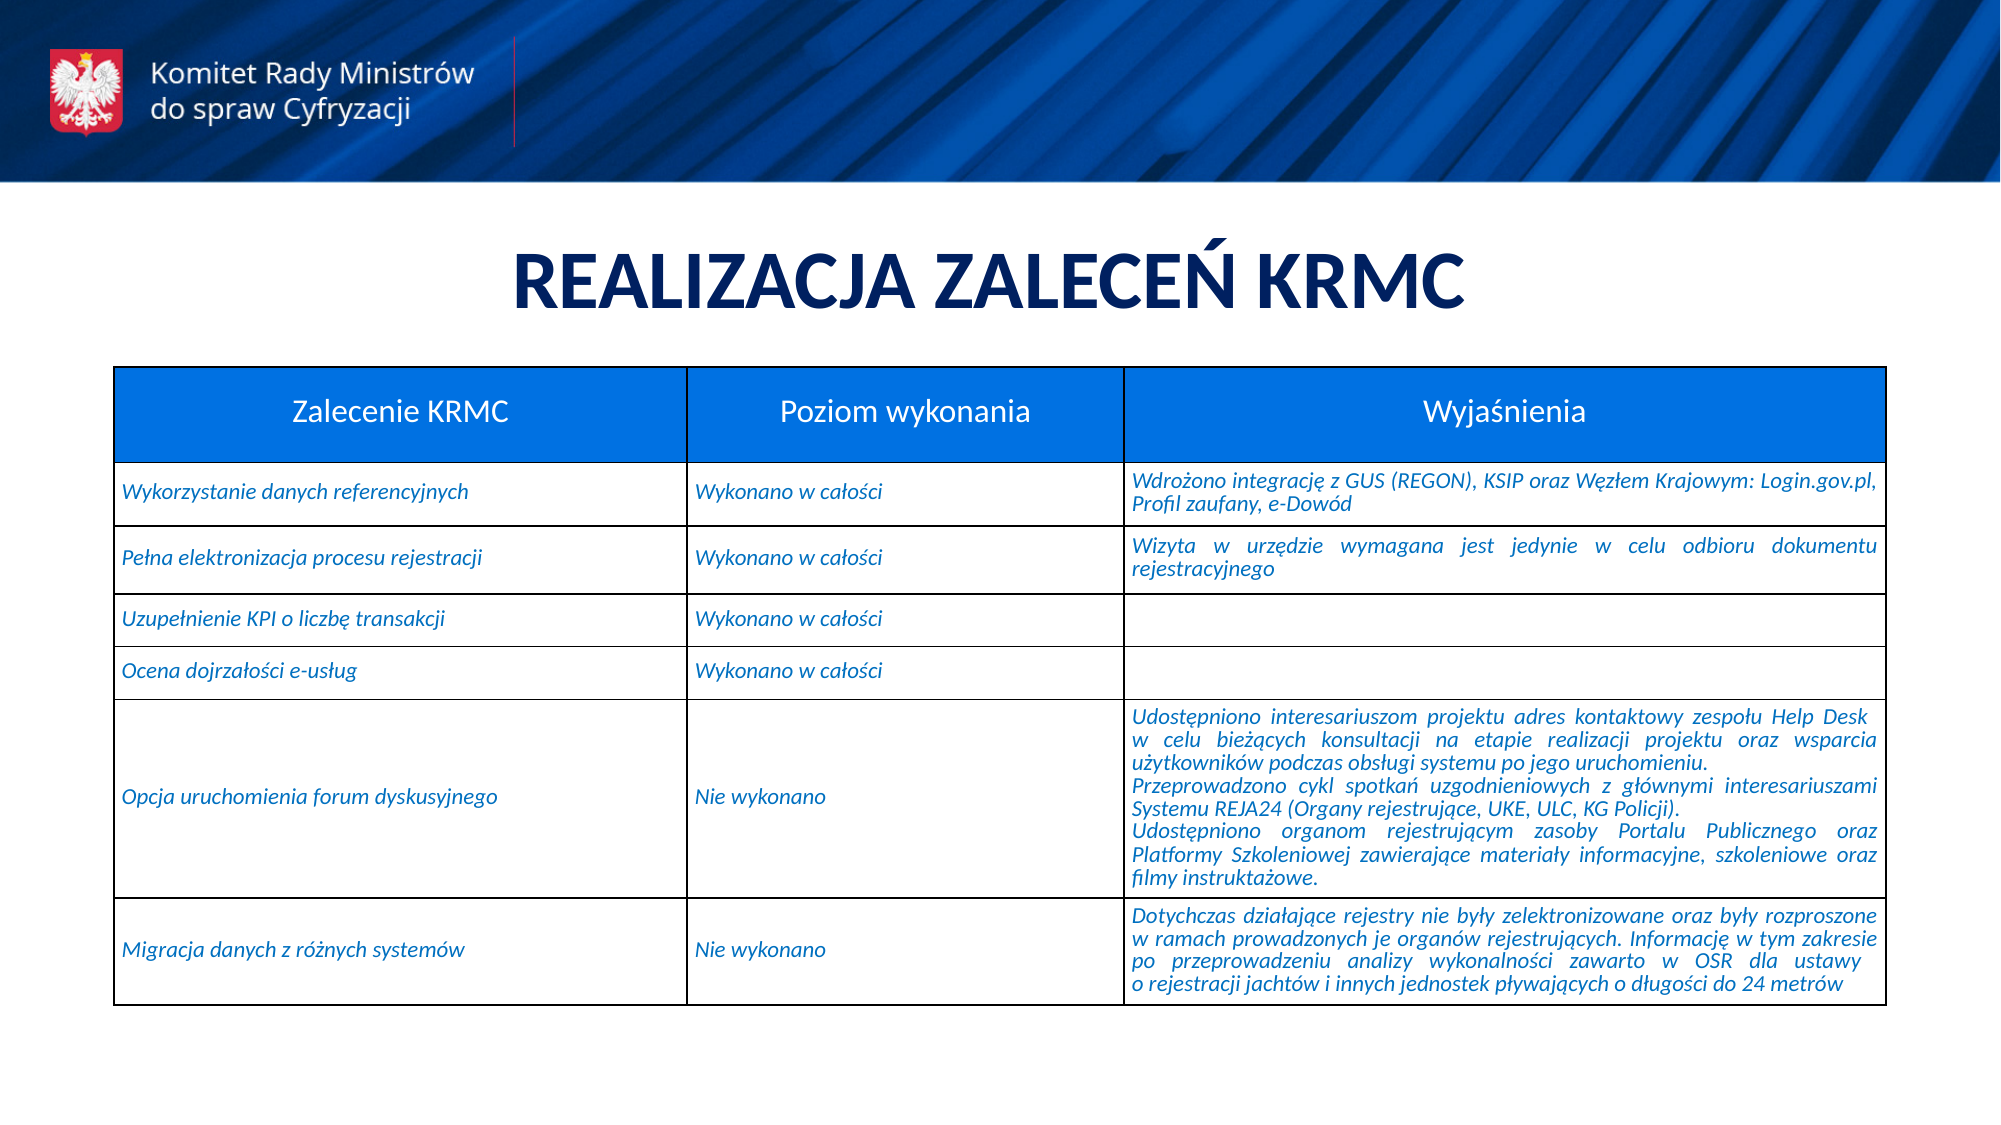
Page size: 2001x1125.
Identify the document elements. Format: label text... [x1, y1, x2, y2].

text_box REALIZACJA ZALECEŃ KRMC [291, 218, 1688, 342]
table_header Zalecenie KRMC [115, 368, 686, 462]
table_header Wyjaśnienia [1125, 368, 1885, 462]
table_cell Wykonano w całości [688, 463, 1123, 525]
table_cell Ocena dojrzałości e-usług [115, 647, 686, 699]
table_cell Udostępniono interesariuszom projektu adres kontaktowy zespołu Help Desk w celu bieżących konsultacji na etapie realizacji projektu oraz wsparcia użytkowników podczas obsługi systemu po jego uruchomieniu. Przeprowadzono cykl spotkań uzgodnieniowych z głównymi interesariuszami Systemu REJA24 (Organy rejestrujące, UKE, ULC, KG Policji). Udostępniono organom rejestrującym zasoby Portalu Publicznego oraz Platformy Szkoleniowej zawierające materiały informacyjne, szkoleniowe oraz filmy instruktażowe. [1125, 700, 1885, 897]
table_cell Pełna elektronizacja procesu rejestracji [115, 527, 686, 593]
table_cell Wykonano w całości [688, 527, 1123, 593]
table_cell Wykonano w całości [688, 595, 1123, 646]
table_cell Wykonano w całości [688, 647, 1123, 699]
table_cell Dotychczas działające rejestry nie były zelektronizowane oraz były rozproszone w ramach prowadzonych je organów rejestrujących. Informację w tym zakresie po przeprowadzeniu analizy wykonalności zawarto w OSR dla ustawy o rejestracji jachtów i innych jednostek pływających o długości do 24 metrów [1125, 899, 1885, 1004]
table_cell Nie wykonano [688, 899, 1123, 1004]
table_cell [1125, 647, 1885, 699]
table_cell Wykorzystanie danych referencyjnych [115, 463, 686, 525]
table_cell [1125, 595, 1885, 646]
table_cell Migracja danych z różnych systemów [115, 899, 686, 1004]
table_cell Uzupełnienie KPI o liczbę transakcji [115, 595, 686, 646]
table_cell Opcja uruchomienia forum dyskusyjnego [115, 700, 686, 897]
table_cell Wdrożono integrację z GUS (REGON), KSIP oraz Węzłem Krajowym: Login.gov.pl, Profil zaufany, e-Dowód [1125, 463, 1885, 525]
table_cell Wizyta w urzędzie wymagana jest jedynie w celu odbioru dokumentu rejestracyjnego [1125, 527, 1885, 593]
table_cell Nie wykonano [688, 700, 1123, 897]
picture [0, 0, 2001, 1125]
table_header Poziom wykonania [688, 368, 1123, 462]
